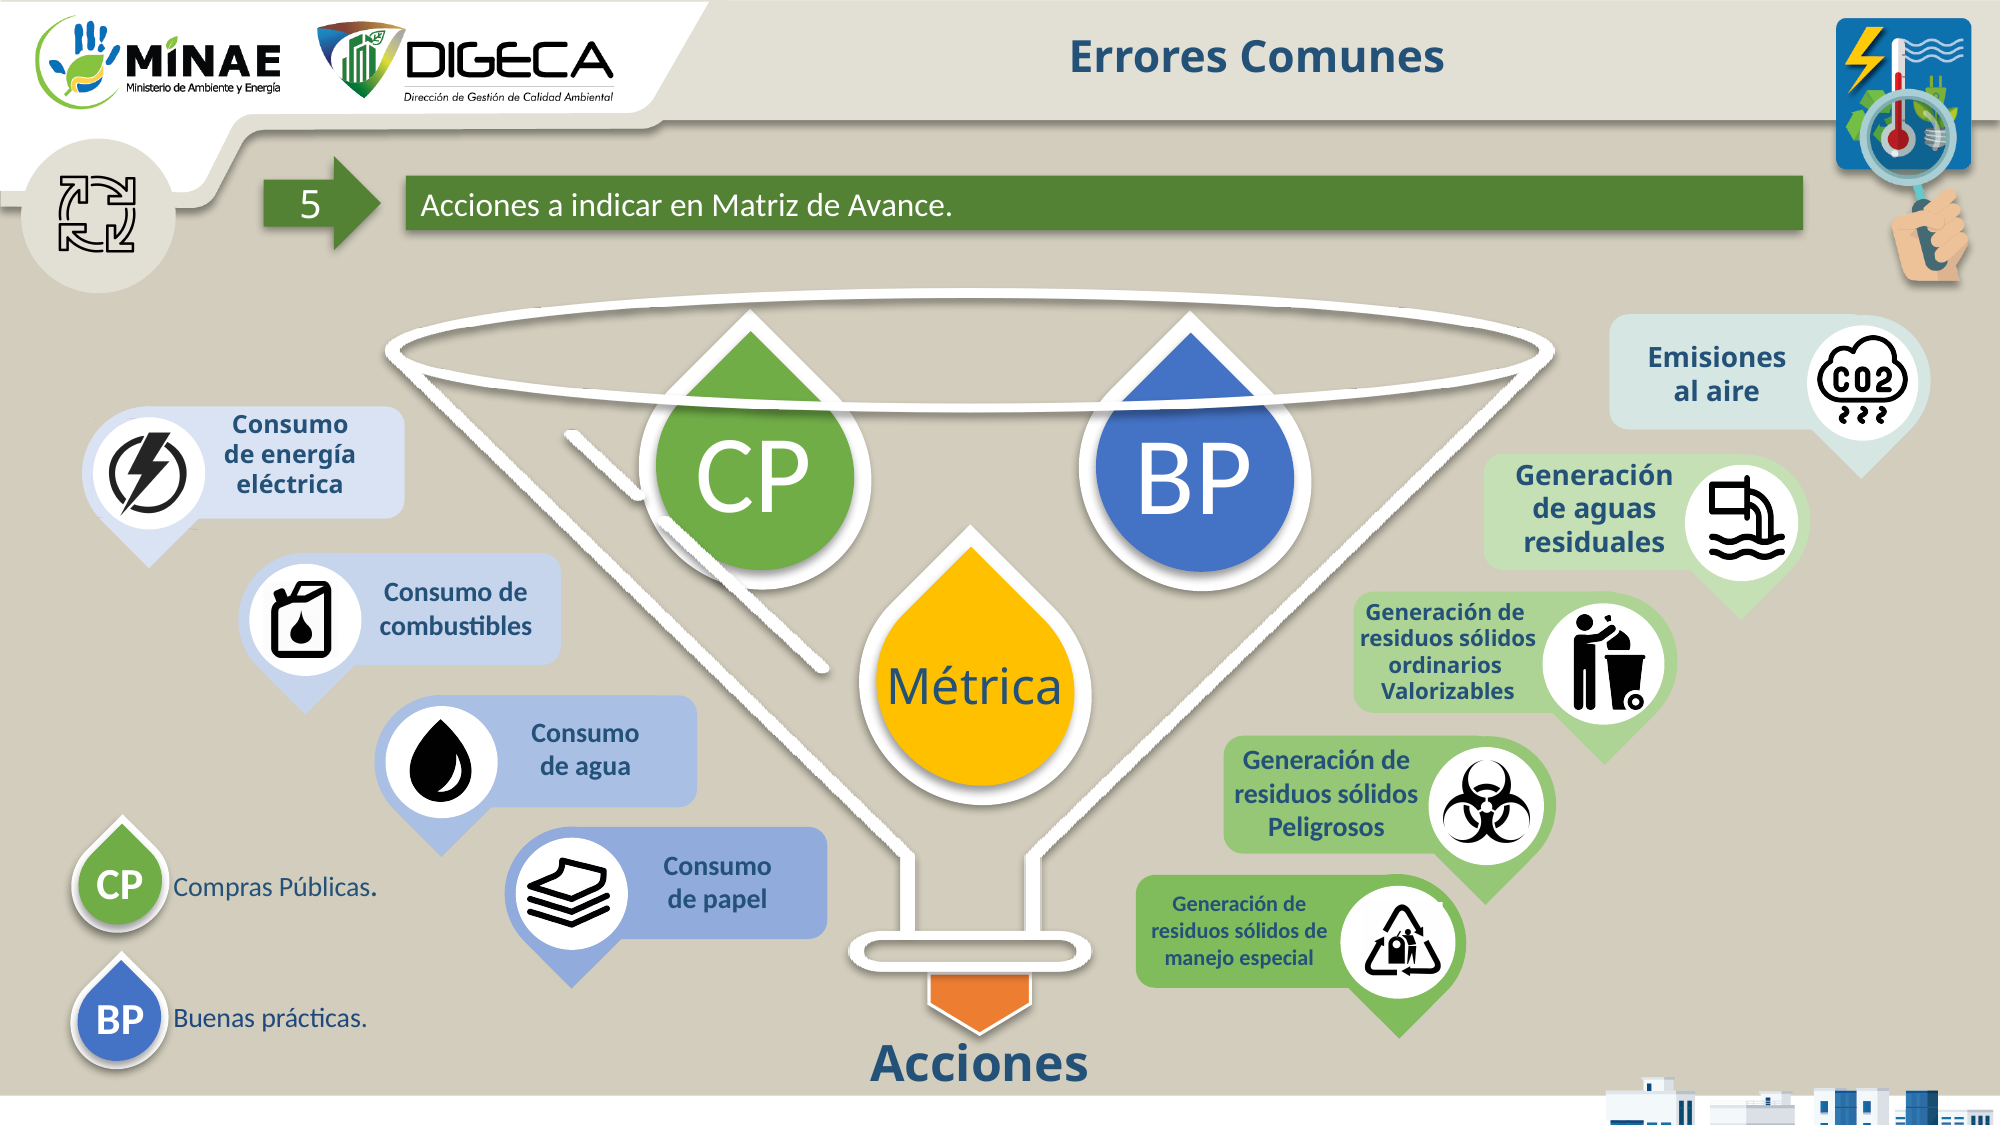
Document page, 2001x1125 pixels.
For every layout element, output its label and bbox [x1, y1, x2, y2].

text_box [1125, 313, 1930, 1010]
text_box [263, 155, 1804, 251]
picture [0, 0, 2000, 1125]
text_box [68, 972, 172, 1068]
text_box [81, 401, 382, 961]
text_box [69, 836, 171, 932]
text_box [742, 987, 1218, 1100]
